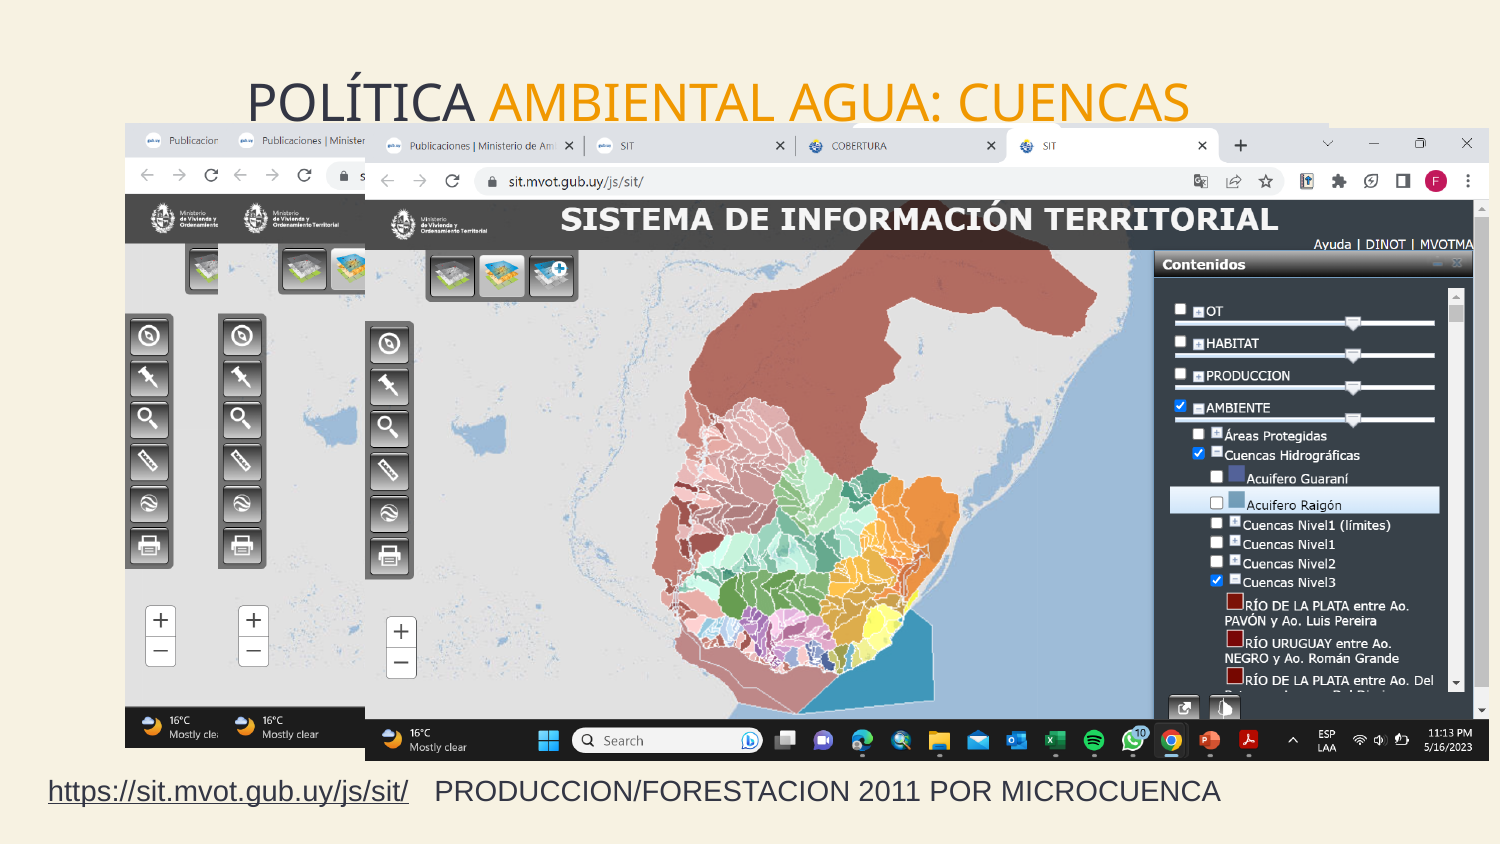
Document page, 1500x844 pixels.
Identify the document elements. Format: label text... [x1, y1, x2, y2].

text_box https://sit.mvot.gub.uy/js/sit/ PRODUCCION/FORESTACION 2011 POR MICROCUENCA [33, 764, 1440, 815]
picture [125, 123, 1489, 761]
text_box POLÍTICA AMBIENTAL AGUA: CUENCAS [163, 54, 1275, 121]
